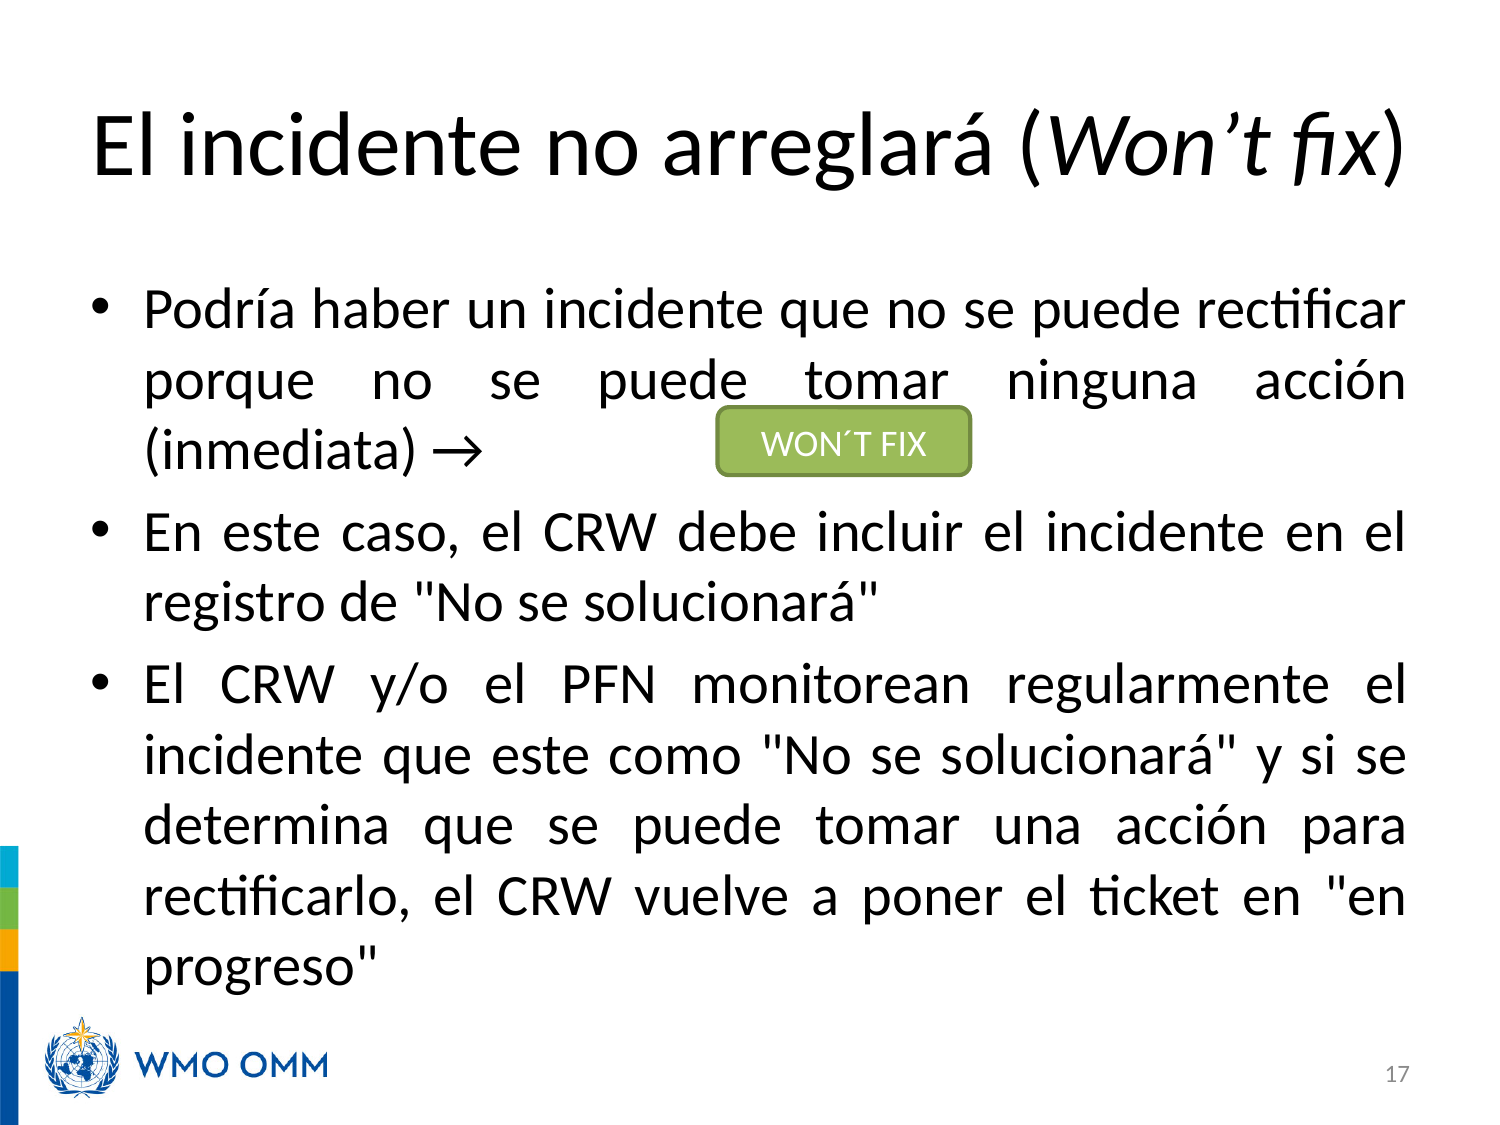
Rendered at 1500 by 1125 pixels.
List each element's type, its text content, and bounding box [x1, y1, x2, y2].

picture [0, 845, 327, 1125]
list Podría haber un incidente que no se puede rectificar porque no se puede tomar ninguna acción (inmediata) → En este caso, el CRW debe incluir el incidente en el registro de "No se solucionará" El CRW y/o el PFN monitorean regularmente el incidente que este como "No se solucionará" y si se determina que se puede tomar una acción para rectificarlo, el CRW vuelve a poner el ticket en "en progreso" [75, 262, 1425, 1005]
text_box WON´T FIX [715, 405, 973, 478]
slide_number 17 [1074, 1042, 1425, 1103]
title El incidente no arreglará (Won’t fix) [75, 45, 1425, 233]
